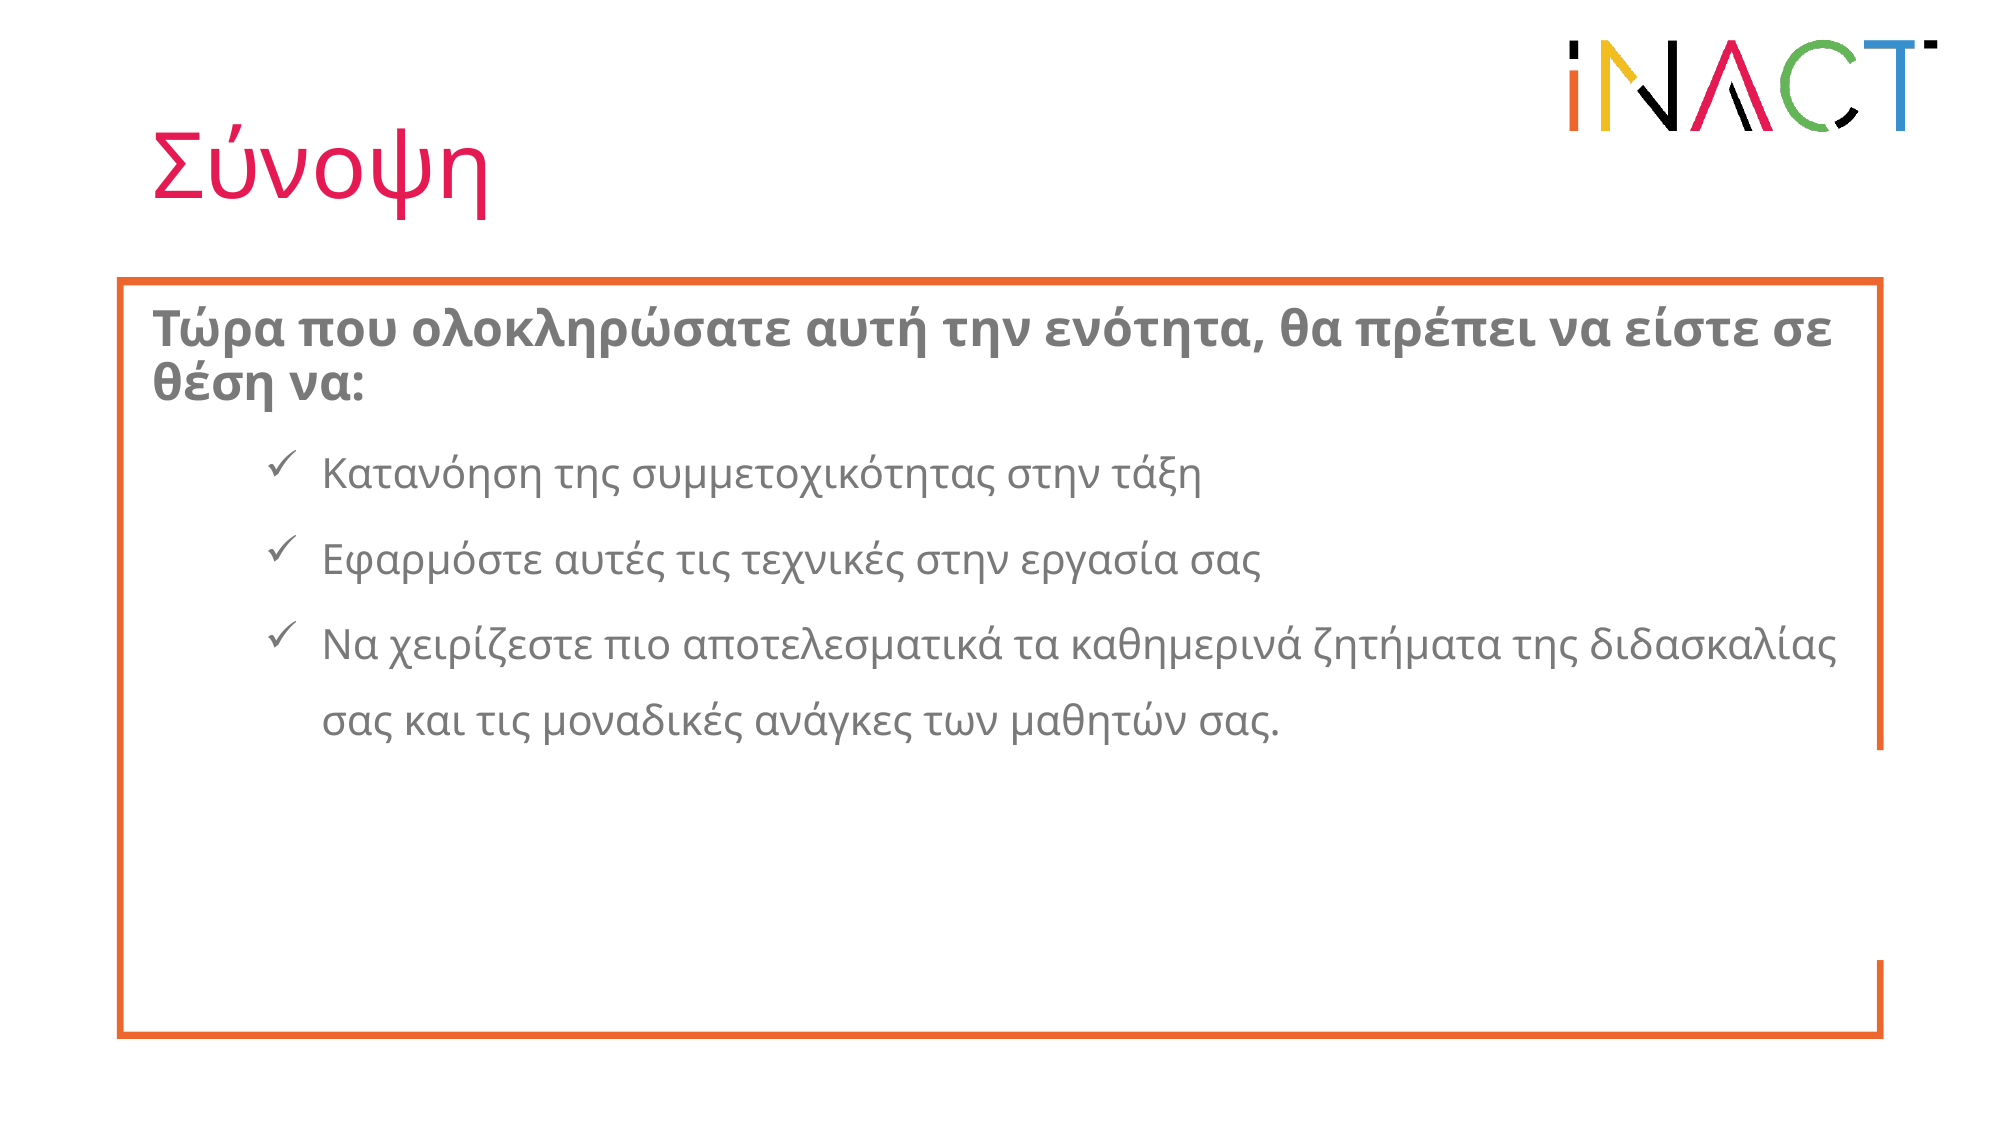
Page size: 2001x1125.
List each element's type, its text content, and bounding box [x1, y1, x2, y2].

list Τώρα που ολοκληρώσατε αυτή την ενότητα, θα πρέπει να είστε σε θέση να: Κατανόηση της συμμετοχικότητας στην τάξη Εφαρμόστε αυτές τις τεχνικές στην εργασία σας Να χειρίζεστε πιο αποτελεσματικά τα καθημερινά ζητήματα της διδασκαλίας σας και τις μοναδικές ανάγκες των μαθητών σας. [137, 296, 1863, 1010]
title Σύνοψη [137, 59, 1863, 278]
picture [116, 277, 1884, 1039]
picture [1515, 0, 1991, 271]
